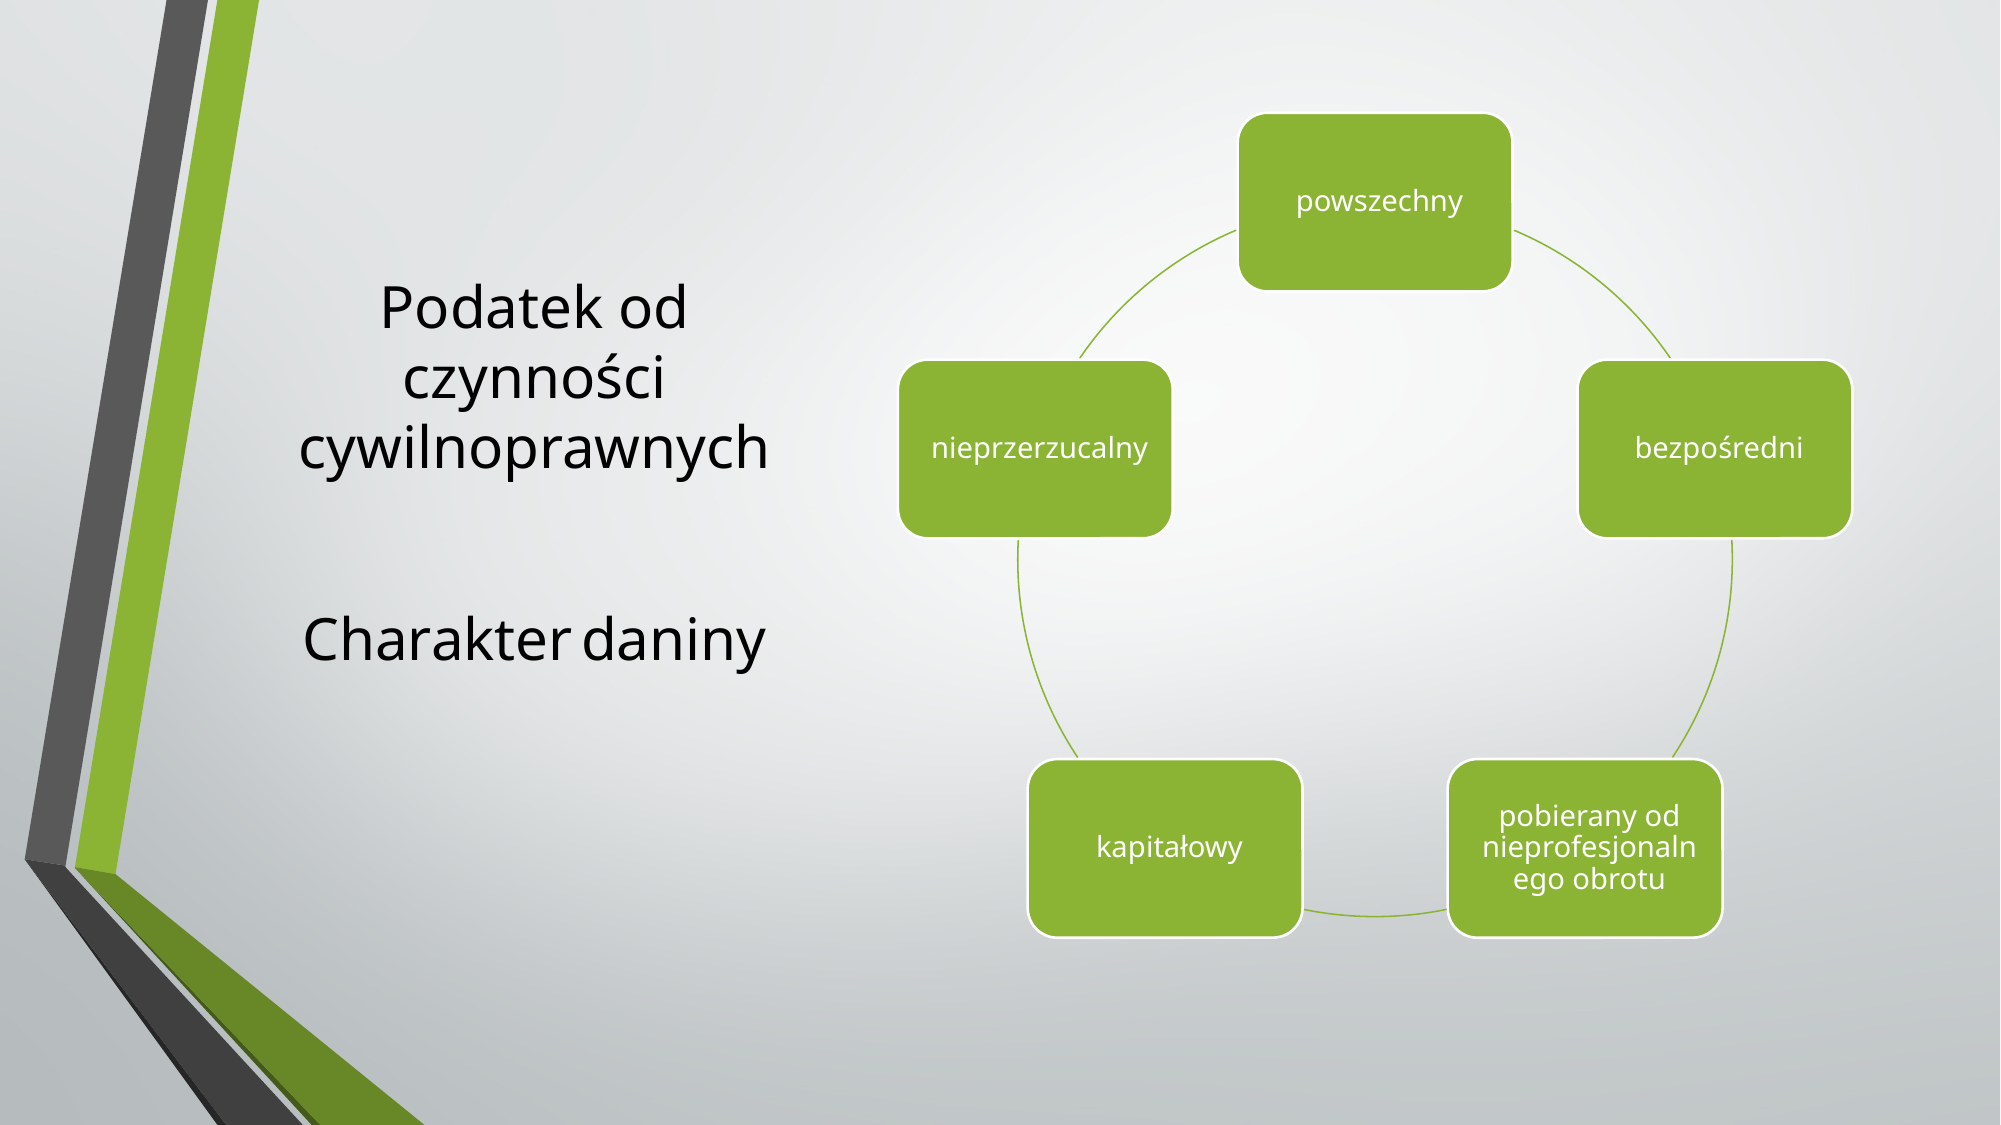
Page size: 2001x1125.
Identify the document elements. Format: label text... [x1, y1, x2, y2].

list Charakter daniny [243, 487, 826, 788]
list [863, 112, 1888, 951]
title Podatek od czynności cywilnoprawnych [243, 262, 826, 487]
